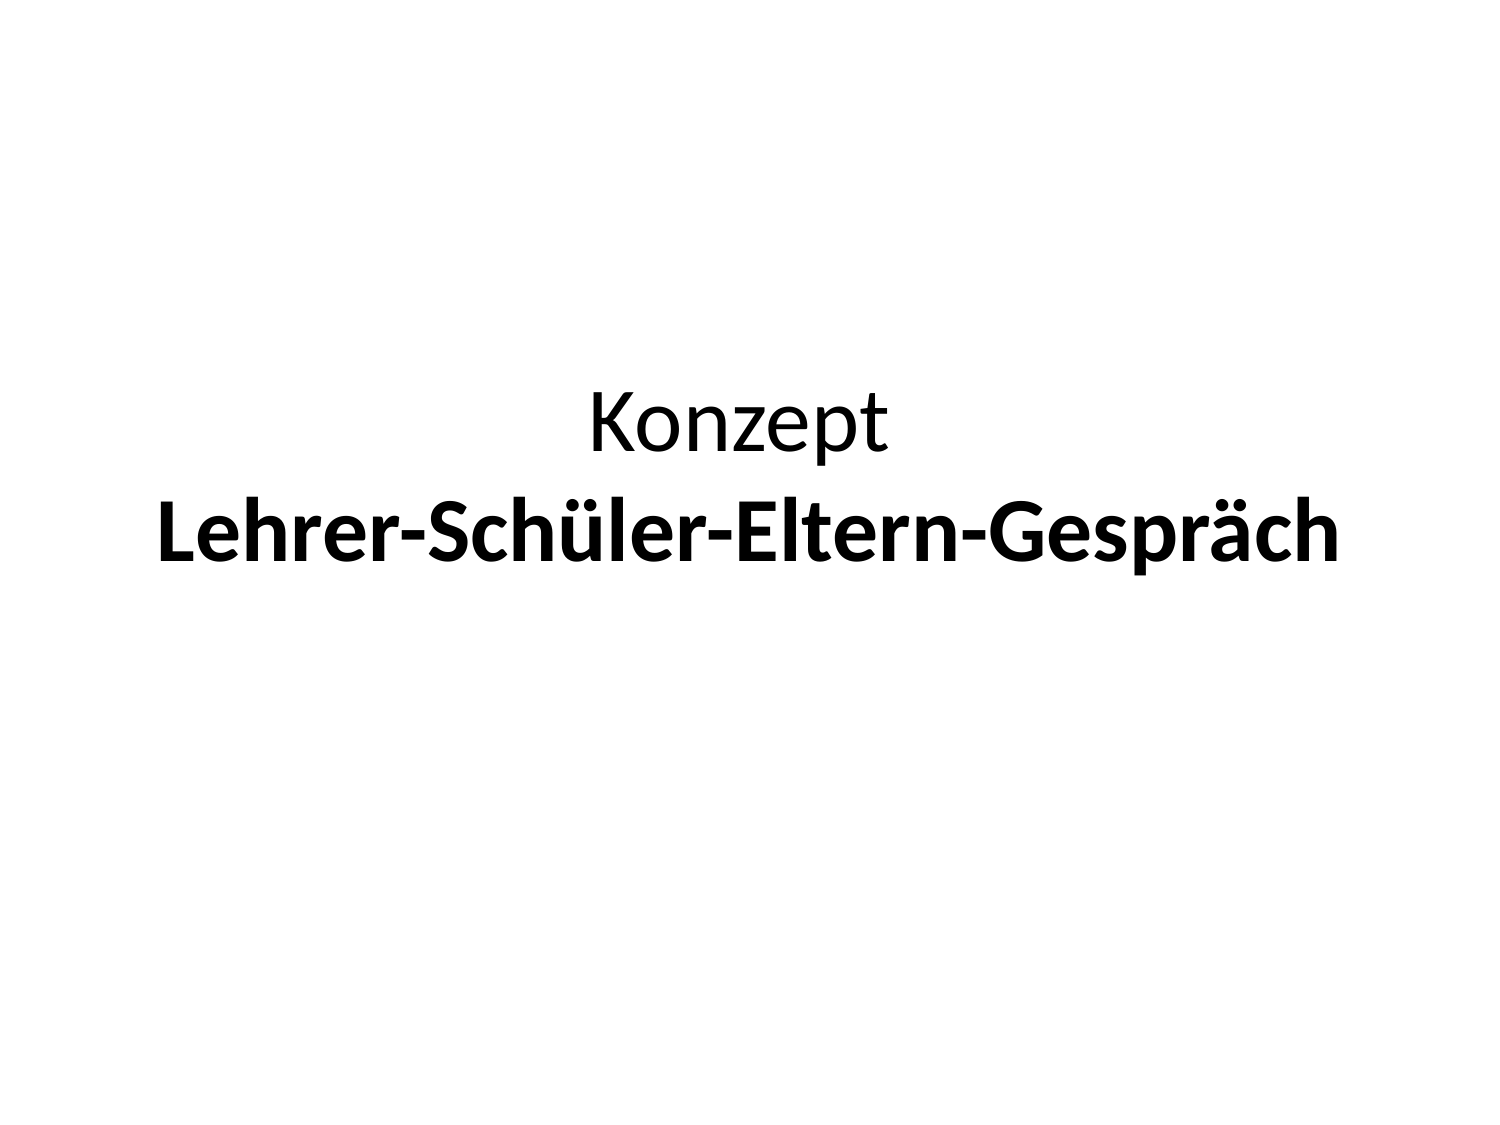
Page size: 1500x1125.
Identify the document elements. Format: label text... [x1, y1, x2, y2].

title Konzept Lehrer-Schüler-Eltern-Gespräch [112, 349, 1388, 591]
